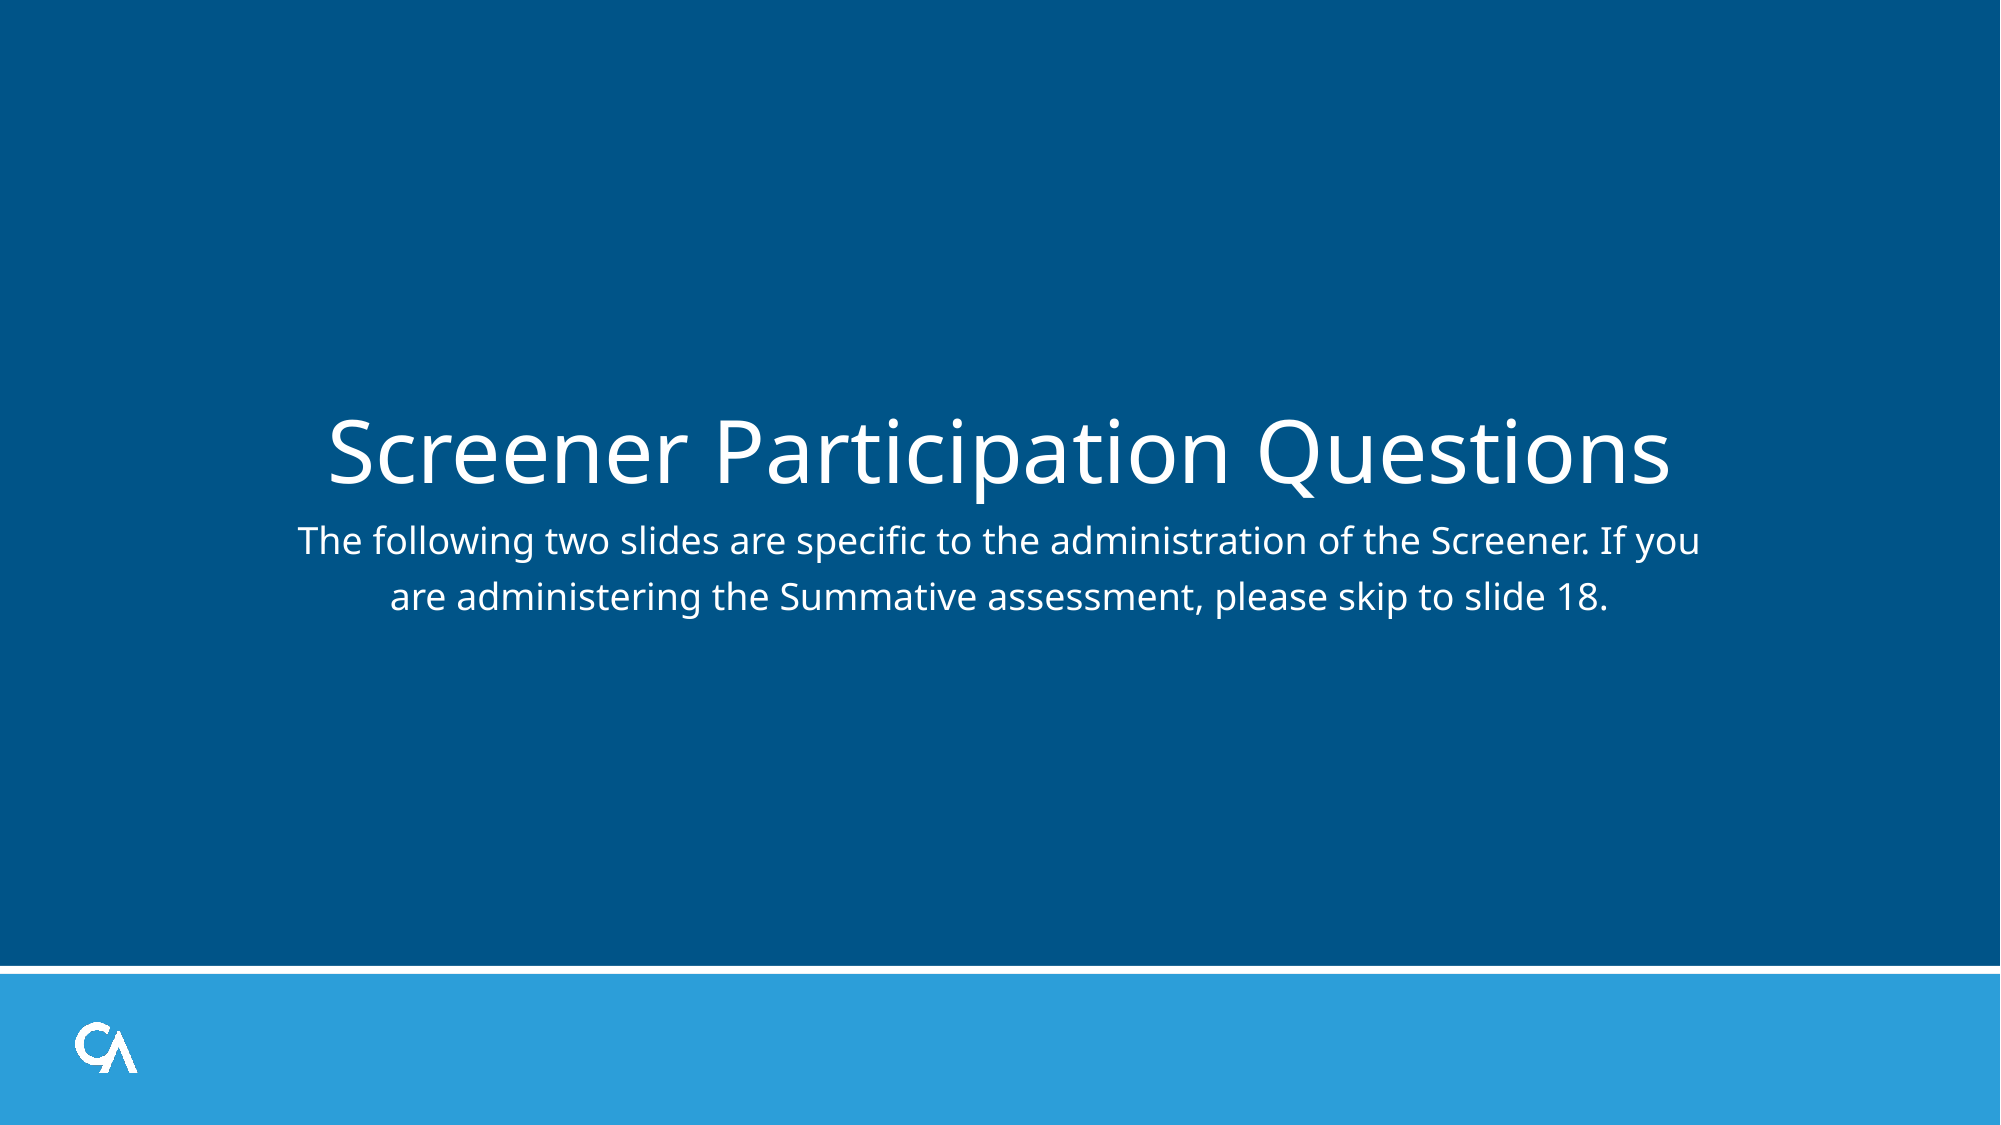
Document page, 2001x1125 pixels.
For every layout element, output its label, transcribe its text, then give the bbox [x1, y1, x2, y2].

title Screener Participation Questions [274, 86, 1726, 502]
list The following two slides are specific to the administration of the Screener. If you are administering the Summative assessment, please skip to slide 18. [274, 505, 1726, 752]
picture [75, 1022, 138, 1073]
